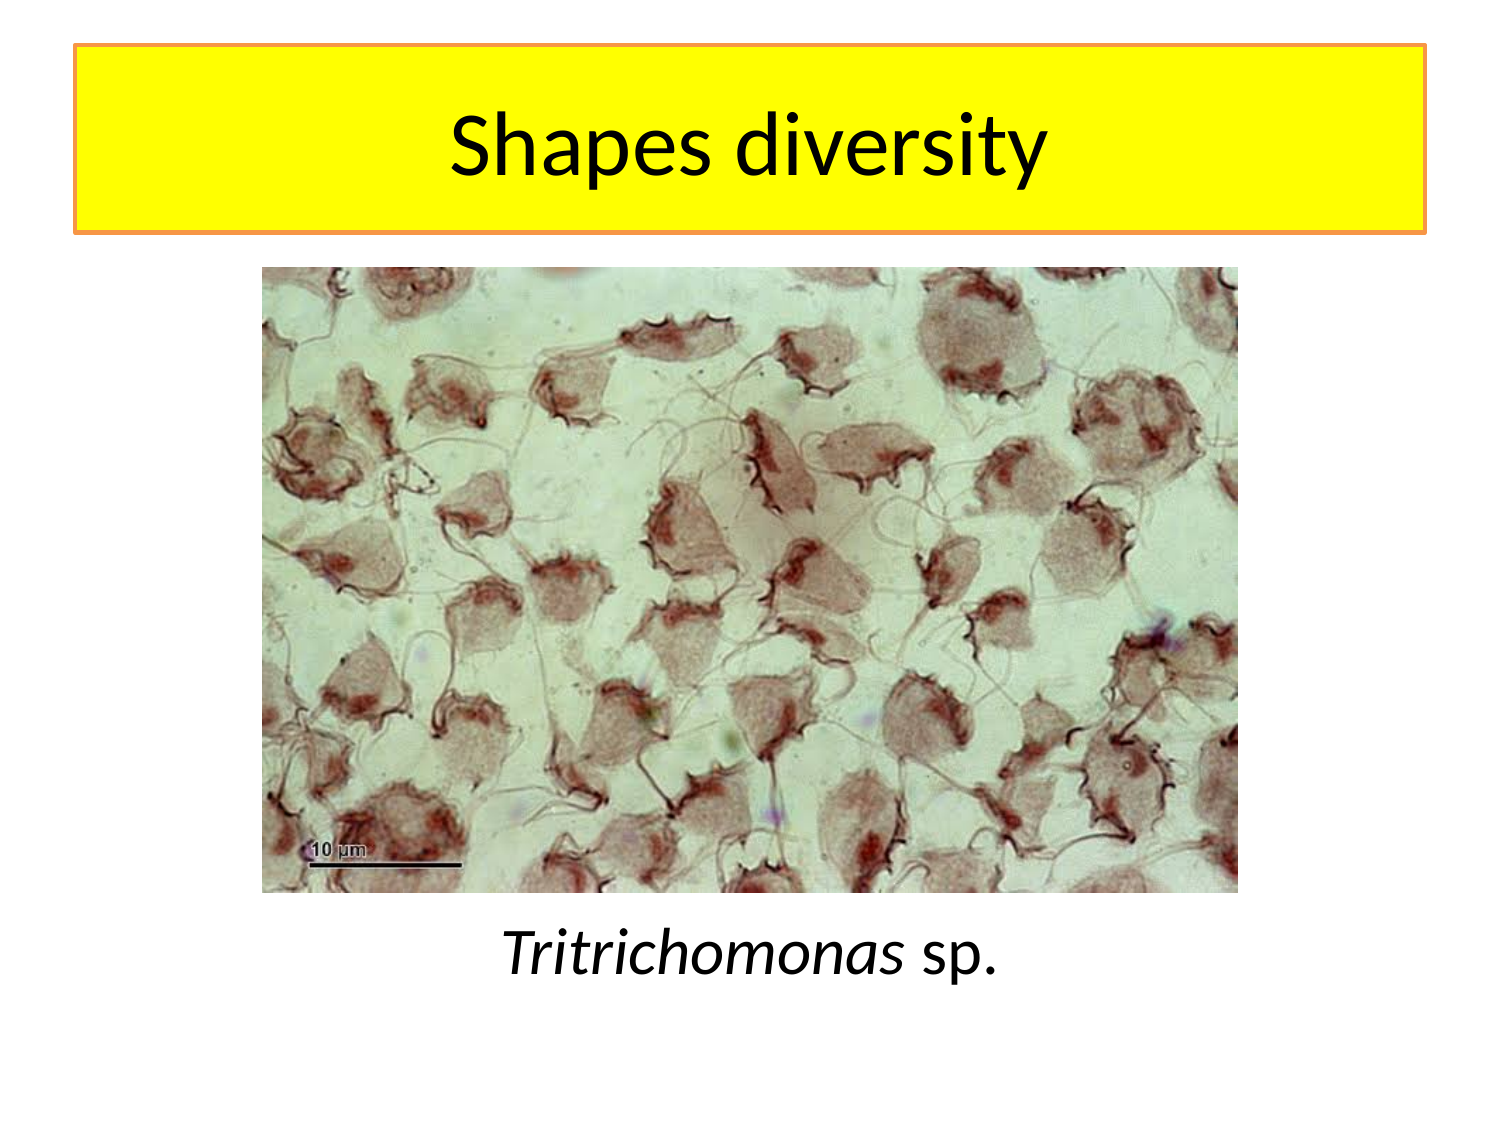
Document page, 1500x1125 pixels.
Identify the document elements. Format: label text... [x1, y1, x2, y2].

list Tritrichomonas sp. [75, 900, 1425, 1005]
picture [262, 267, 1238, 893]
title Shapes diversity [73, 43, 1427, 235]
